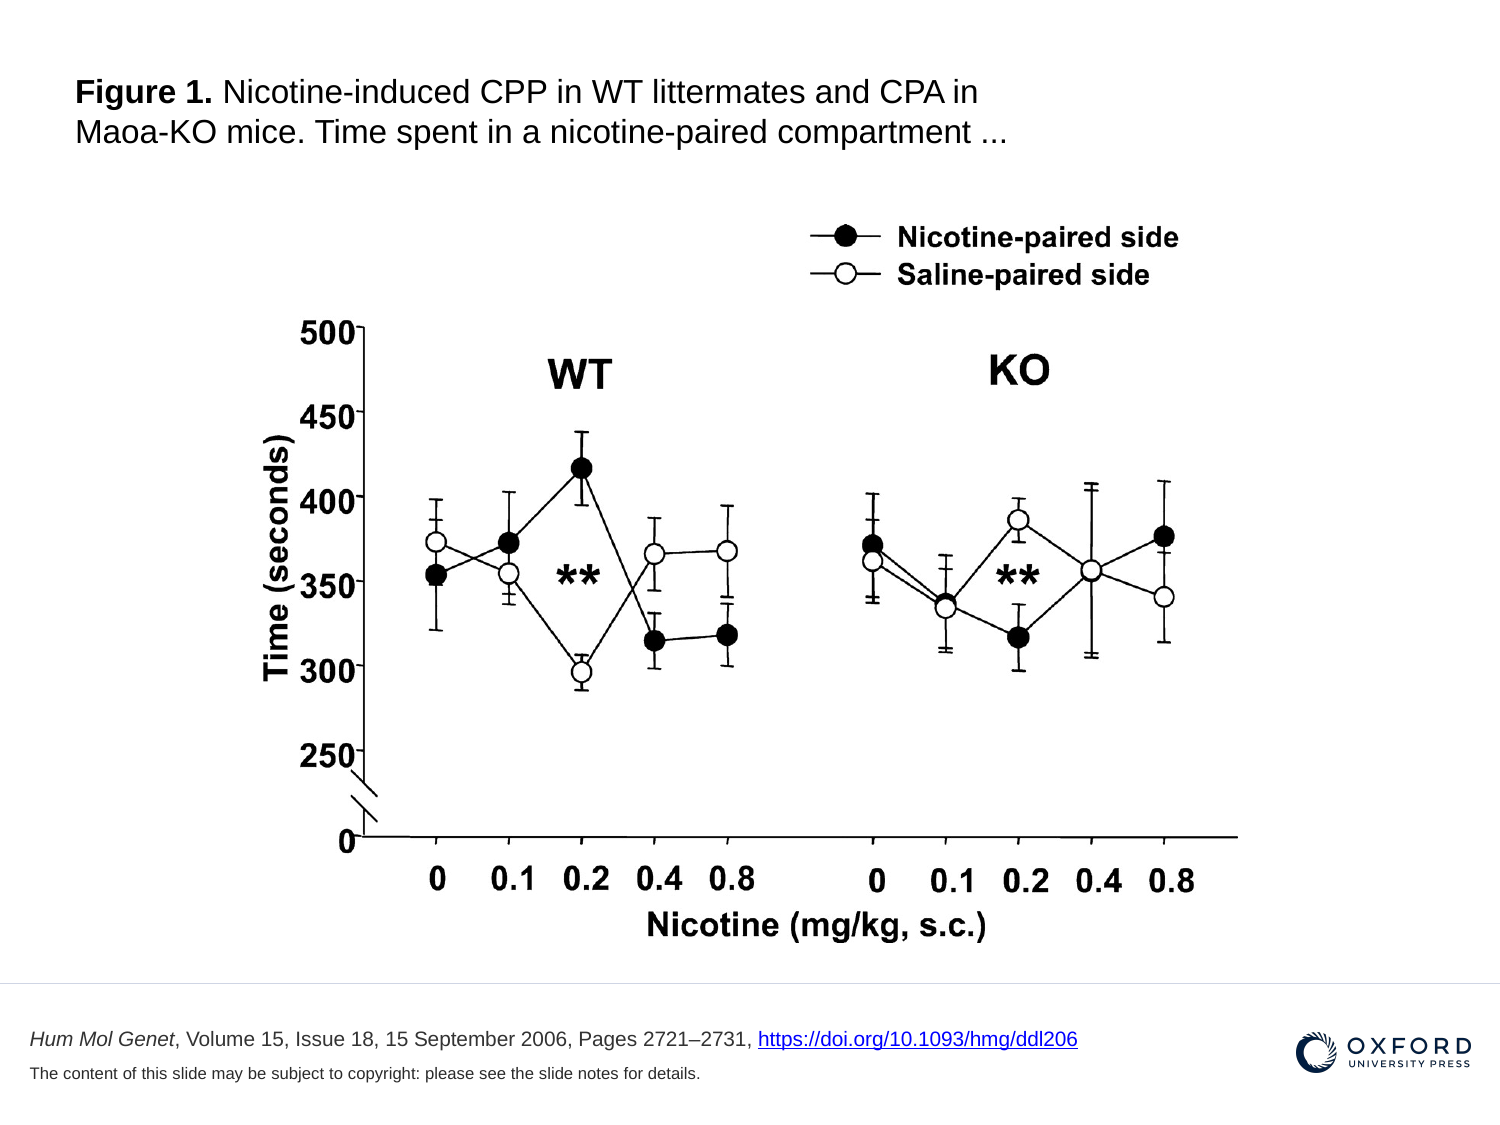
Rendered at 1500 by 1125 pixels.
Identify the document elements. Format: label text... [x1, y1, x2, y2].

picture [262, 224, 1238, 943]
title Figure 1. Nicotine-induced CPP in WT littermates and CPA in Maoa-KO mice. Time spent in a nicotine-paired compartment ... [75, 69, 1078, 171]
picture [1296, 1032, 1471, 1073]
footer Hum Mol Genet, Volume 15, Issue 18, 15 September 2006, Pages 2721–2731, https://doi.org/10.1093/hmg/ddl206 The content of this slide may be subject to copyright: please see the slide notes for details. [0, 983, 1260, 1125]
